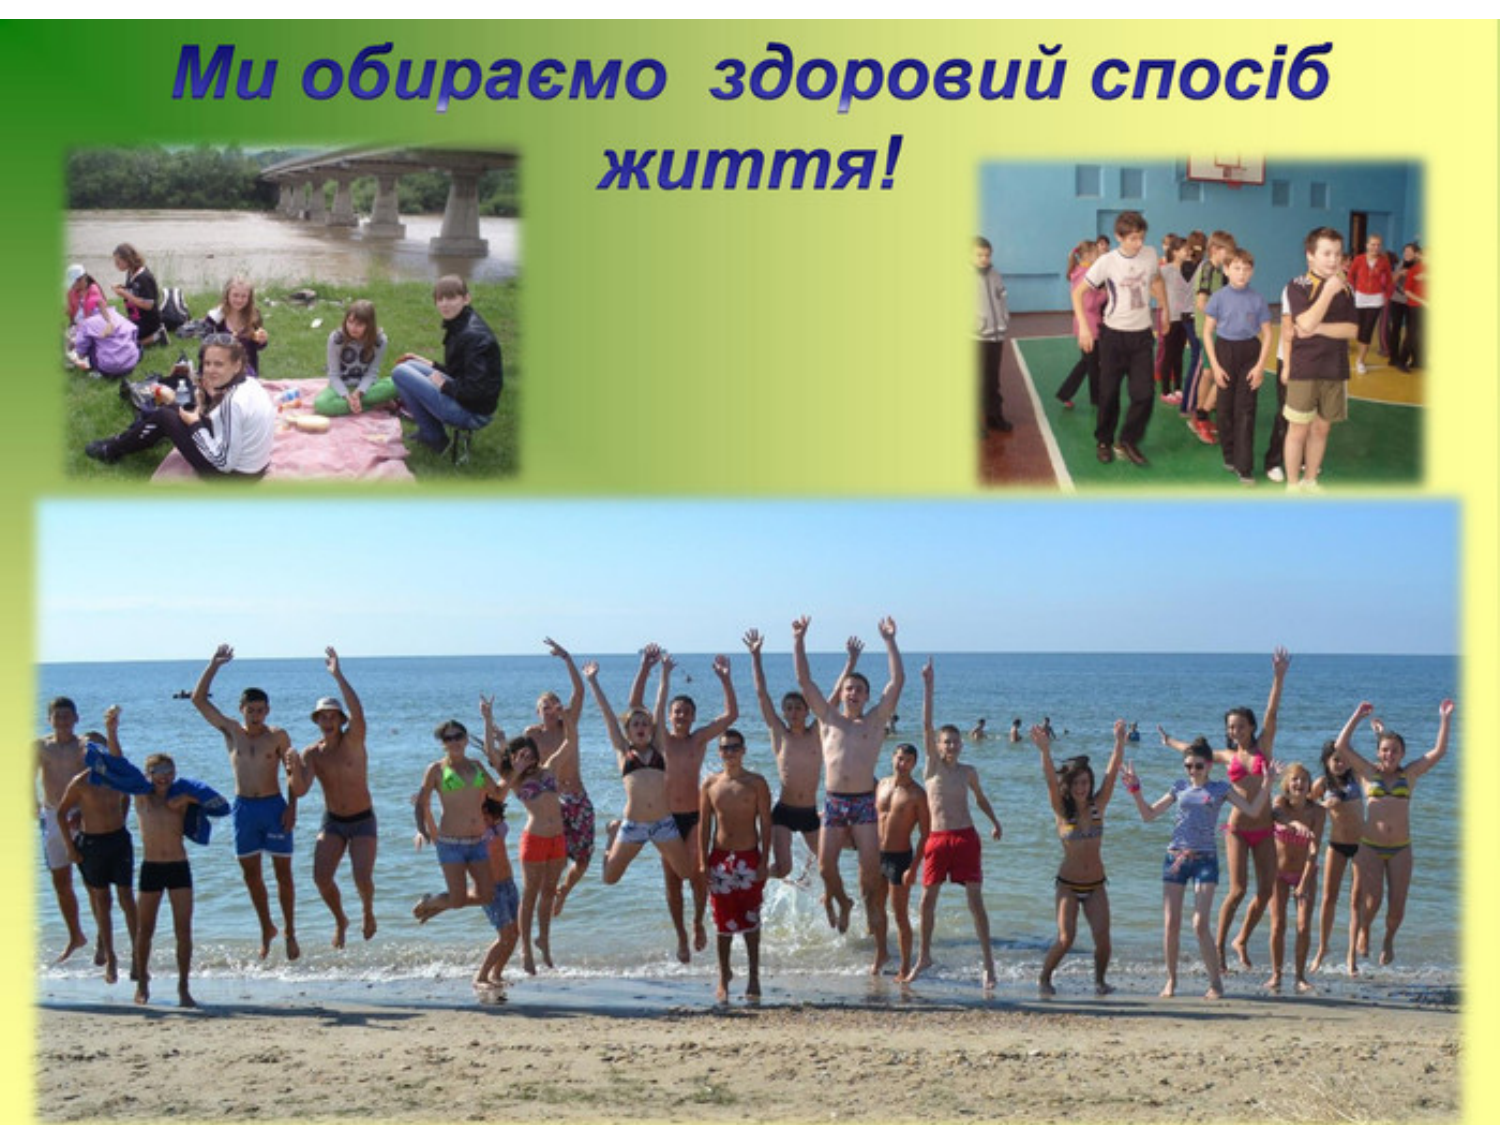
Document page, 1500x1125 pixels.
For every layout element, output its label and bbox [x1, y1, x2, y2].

list [0, 18, 1500, 1125]
